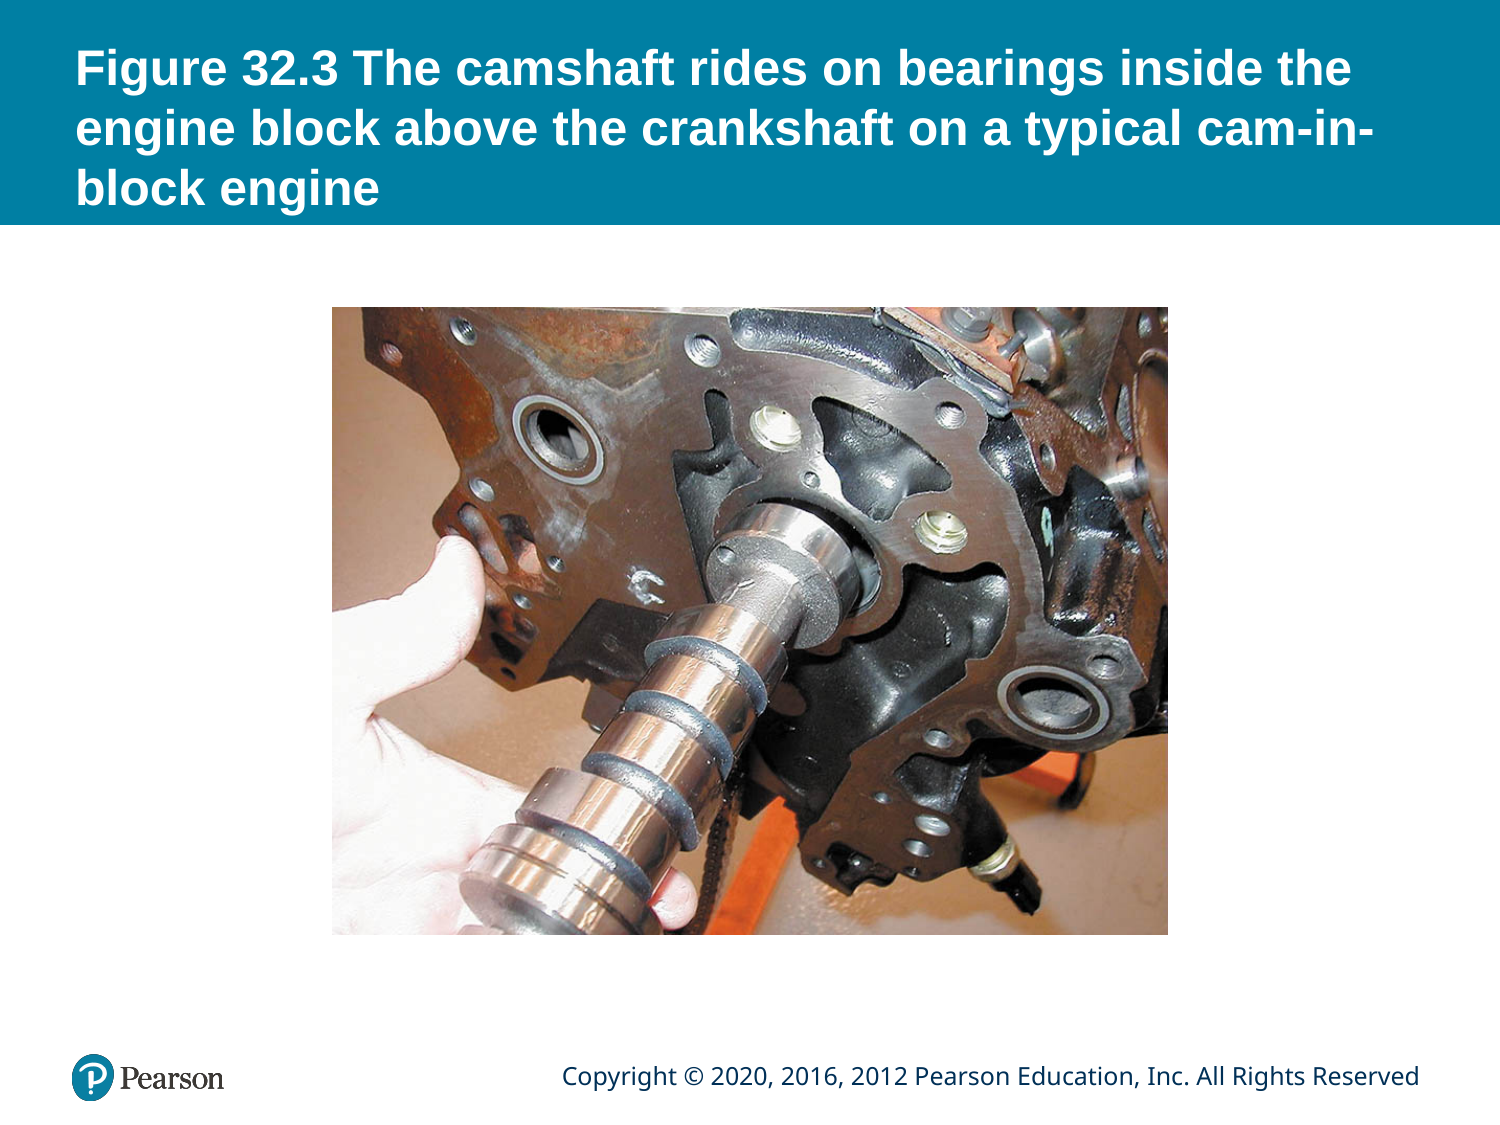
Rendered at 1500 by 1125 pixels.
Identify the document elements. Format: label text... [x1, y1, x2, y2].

picture [72, 1088, 83, 1101]
picture [72, 1054, 87, 1070]
title Figure 32.3 The camshaft rides on bearings inside the engine block above the crankshaft on a typical cam-in-block engine [75, 35, 1425, 216]
picture [98, 1054, 224, 1101]
picture [80, 1063, 106, 1088]
picture [332, 307, 1168, 935]
